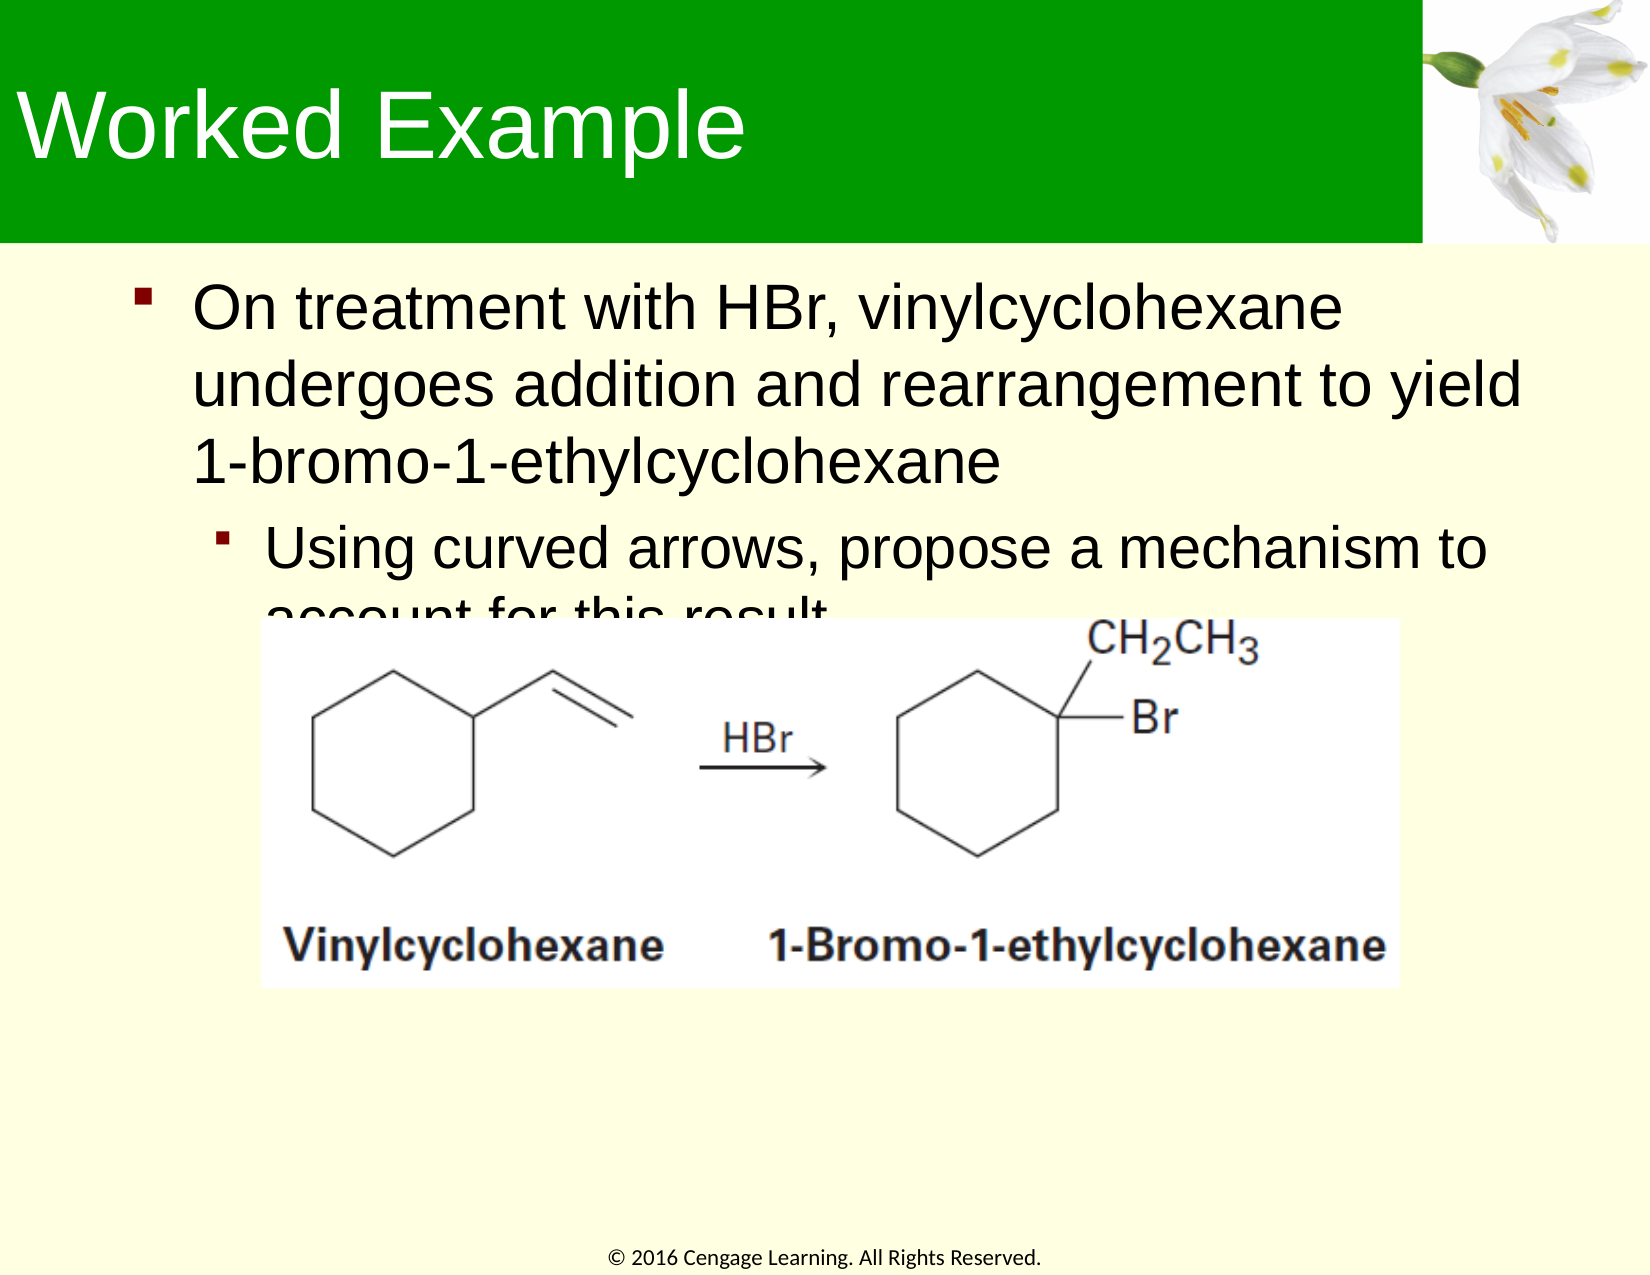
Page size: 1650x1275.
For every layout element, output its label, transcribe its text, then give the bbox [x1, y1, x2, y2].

list On treatment with HBr, vinylcyclohexane undergoes addition and rearrangement to yield 1-bromo-1-ethylcyclohexane Using curved arrows, propose a mechanism to account for this result [113, 257, 1595, 1207]
picture [261, 618, 1401, 988]
picture [1422, 0, 1650, 244]
title Worked Example [0, 0, 1417, 241]
